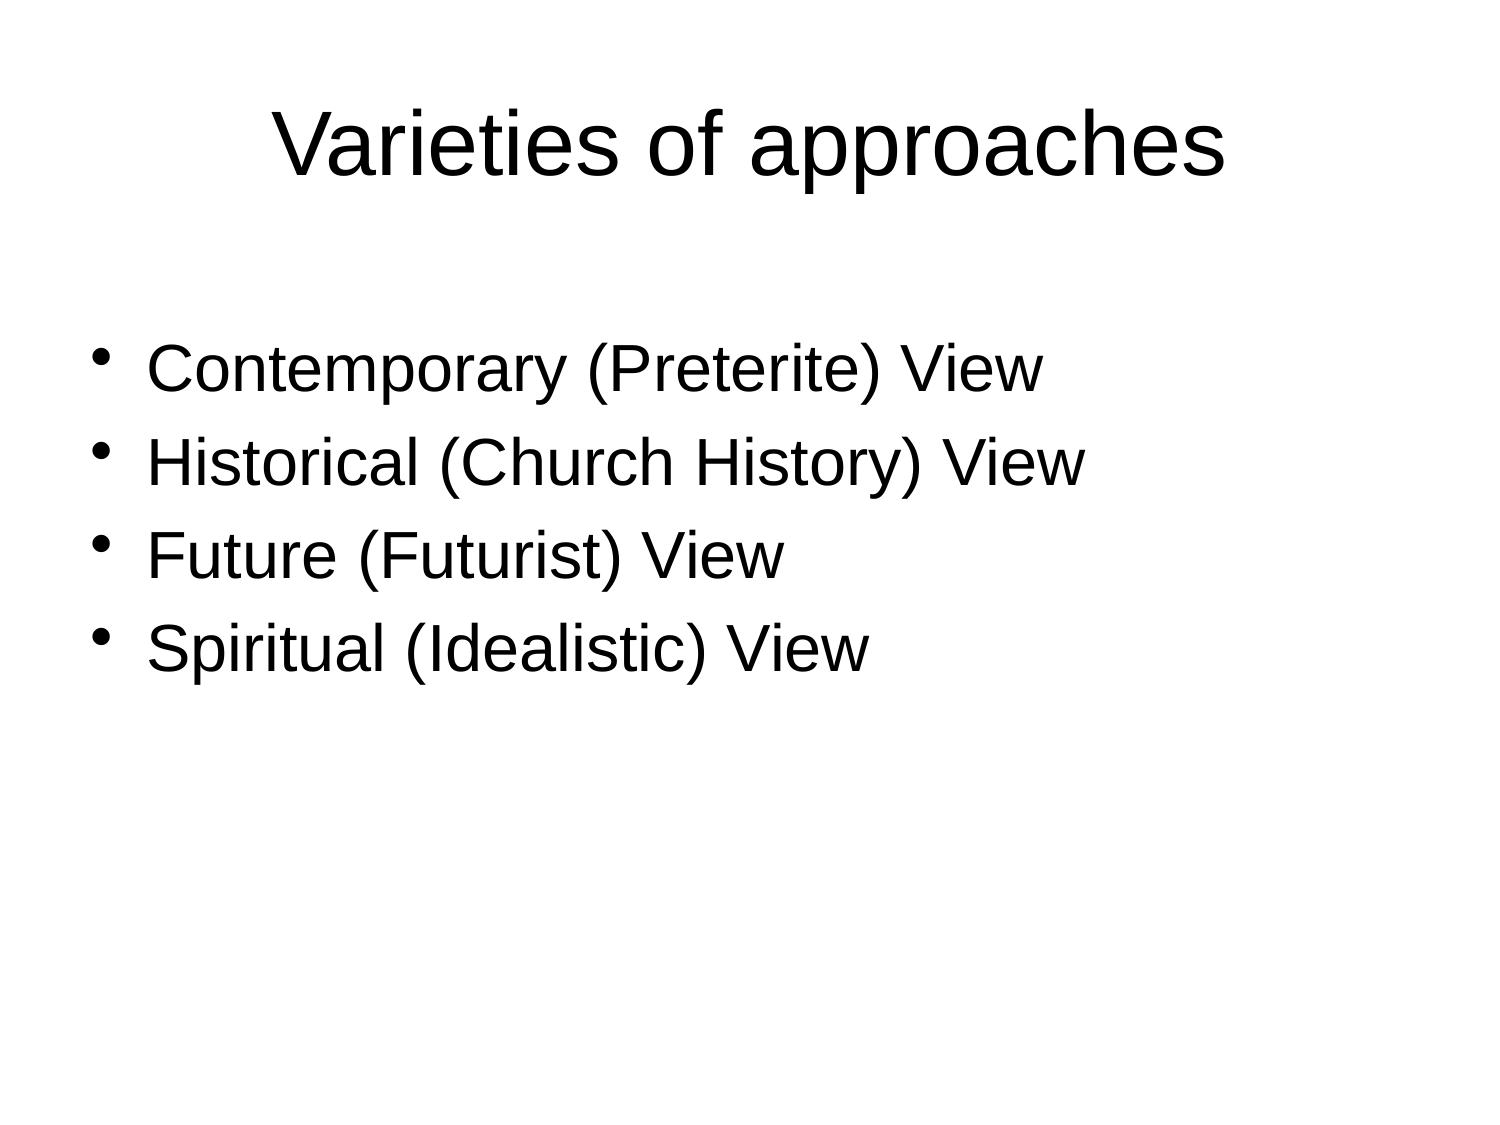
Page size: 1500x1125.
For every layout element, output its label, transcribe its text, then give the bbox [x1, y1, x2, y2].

list Contemporary (Preterite) View Historical (Church History) View Future (Futurist) View Spiritual (Idealistic) View [75, 317, 1425, 1005]
title Varieties of approaches [75, 45, 1425, 233]
